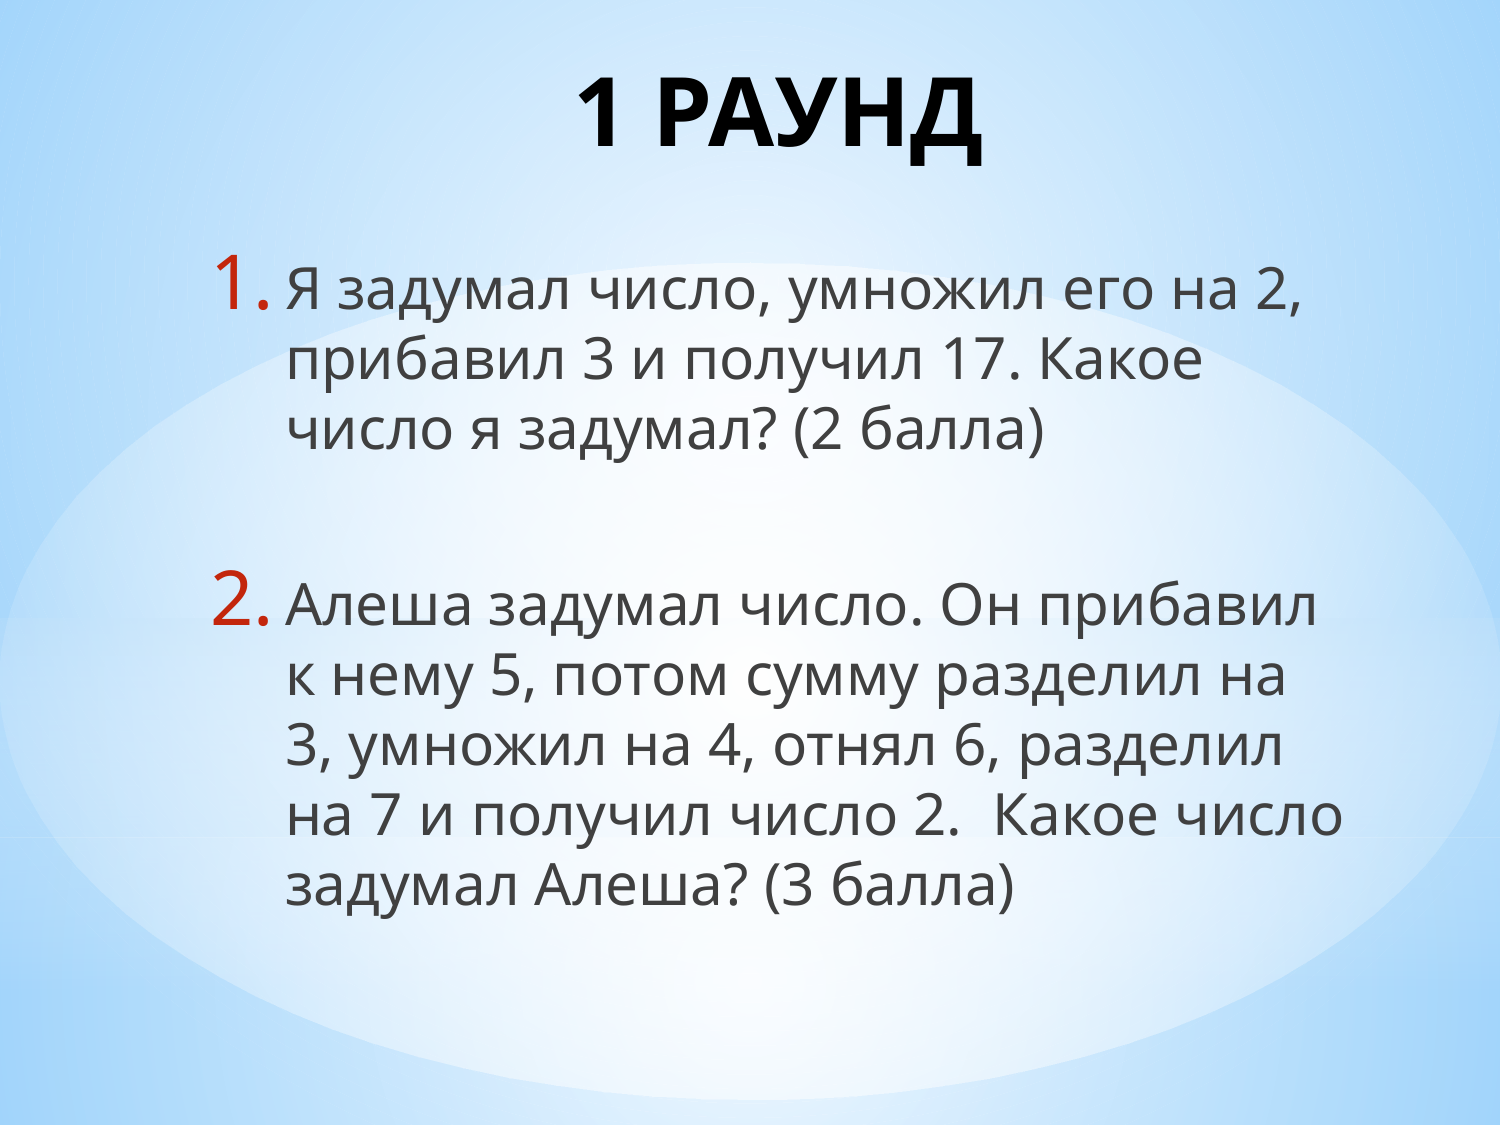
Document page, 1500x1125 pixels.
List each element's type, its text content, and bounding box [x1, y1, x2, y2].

title 1 РАУНД [194, 42, 1363, 243]
list Я задумал число, умножил его на 2, прибавил 3 и получил 17. Какое число я задумал? (2 балла) Алеша задумал число. Он прибавил к нему 5, потом сумму разделил на 3, умножил на 4, отнял 6, разделил на 7 и получил число 2. Какое число задумал Алеша? (3 балла) [187, 243, 1365, 976]
